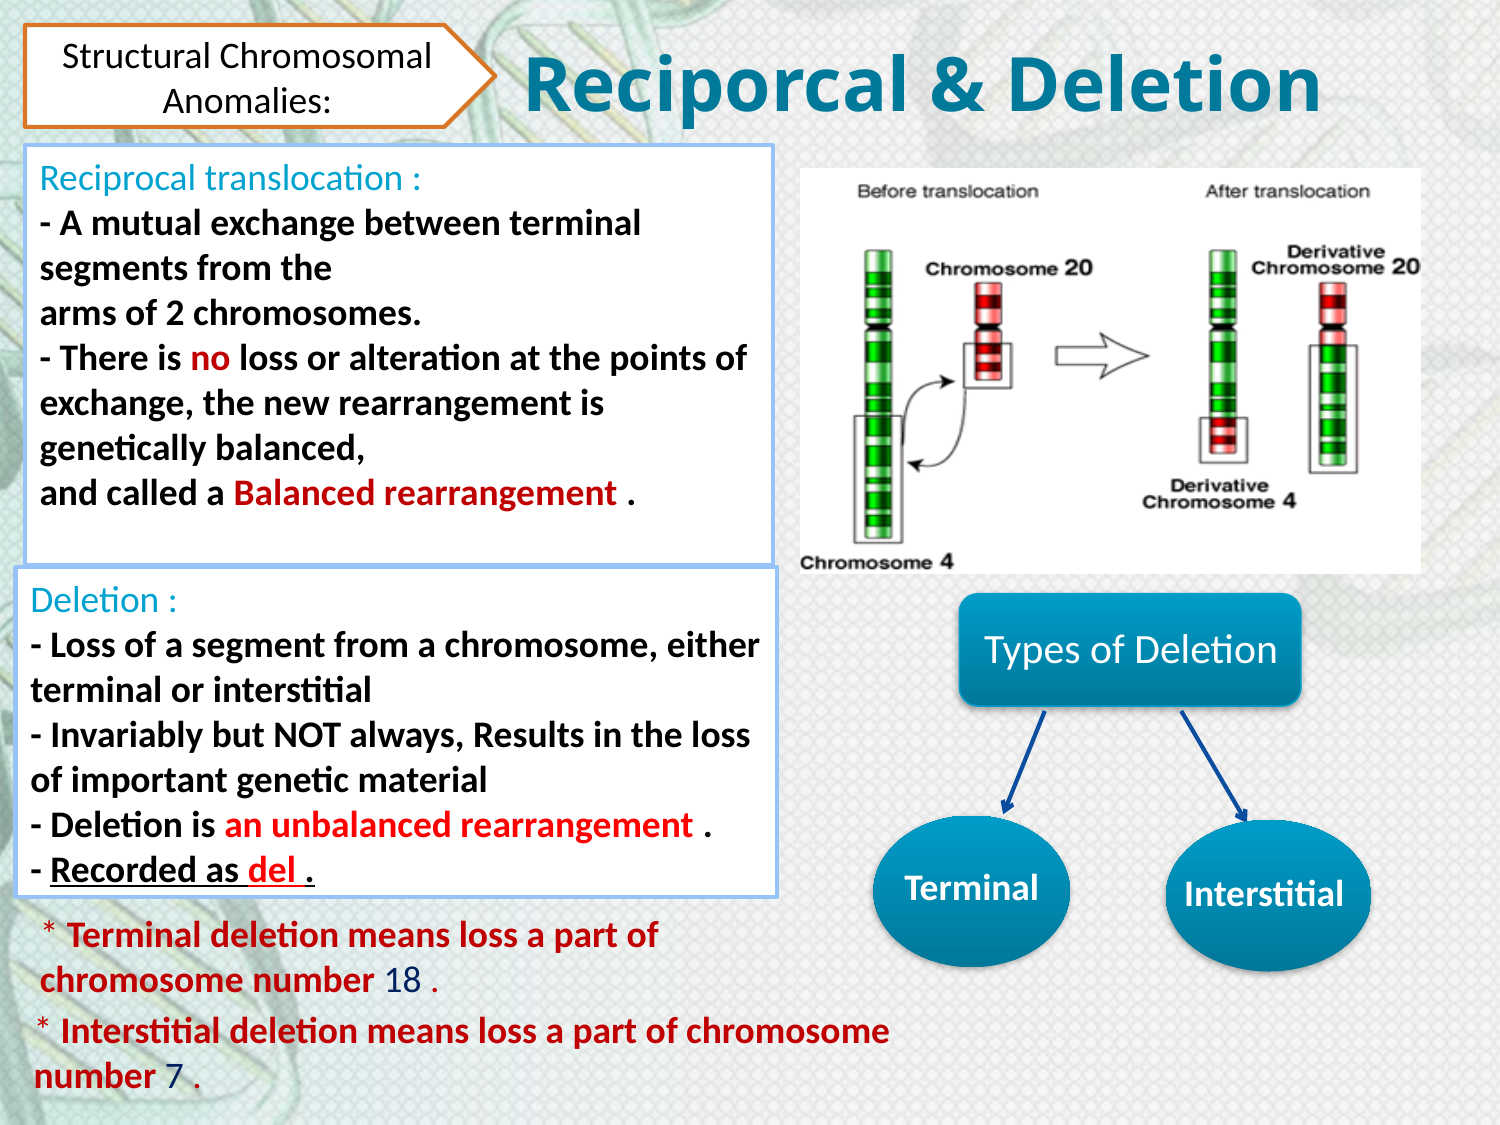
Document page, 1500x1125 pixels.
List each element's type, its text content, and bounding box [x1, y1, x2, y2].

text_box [1180, 710, 1248, 824]
text_box [958, 592, 1302, 614]
text_box [885, 815, 1058, 855]
text_box * Interstitial deletion means loss a part of chromosome number 7 . [18, 998, 907, 1125]
picture [799, 168, 1422, 574]
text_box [1002, 710, 1045, 815]
title Reciporcal & Deletion [495, 0, 1352, 168]
text_box [1172, 922, 1366, 972]
text_box Types of Deletion [906, 614, 1357, 679]
text_box [878, 915, 1062, 968]
text_box Interstitial [1039, 861, 1490, 922]
text_box Structural Chromosomal Anomalies: [22, 22, 498, 129]
text_box Terminal [746, 855, 1197, 915]
text_box Deletion : - Loss of a segment from a chromosome, either terminal or interstitial - Invariably but NOT always, Results in the loss of important genetic material - Deletion is an unbalanced rearrangement . - Recorded as del . [13, 565, 779, 899]
text_box [958, 679, 1302, 707]
text_box Reciprocal translocation : - A mutual exchange between terminal segments from the arms of 2 chromosomes. - There is no loss or alteration at the points of exchange, the new rearrangement is genetically balanced, and called a Balanced rearrangement . [23, 143, 775, 565]
text_box * Terminal deletion means loss a part of chromosome number 18 . [24, 903, 865, 998]
text_box [1182, 819, 1360, 861]
